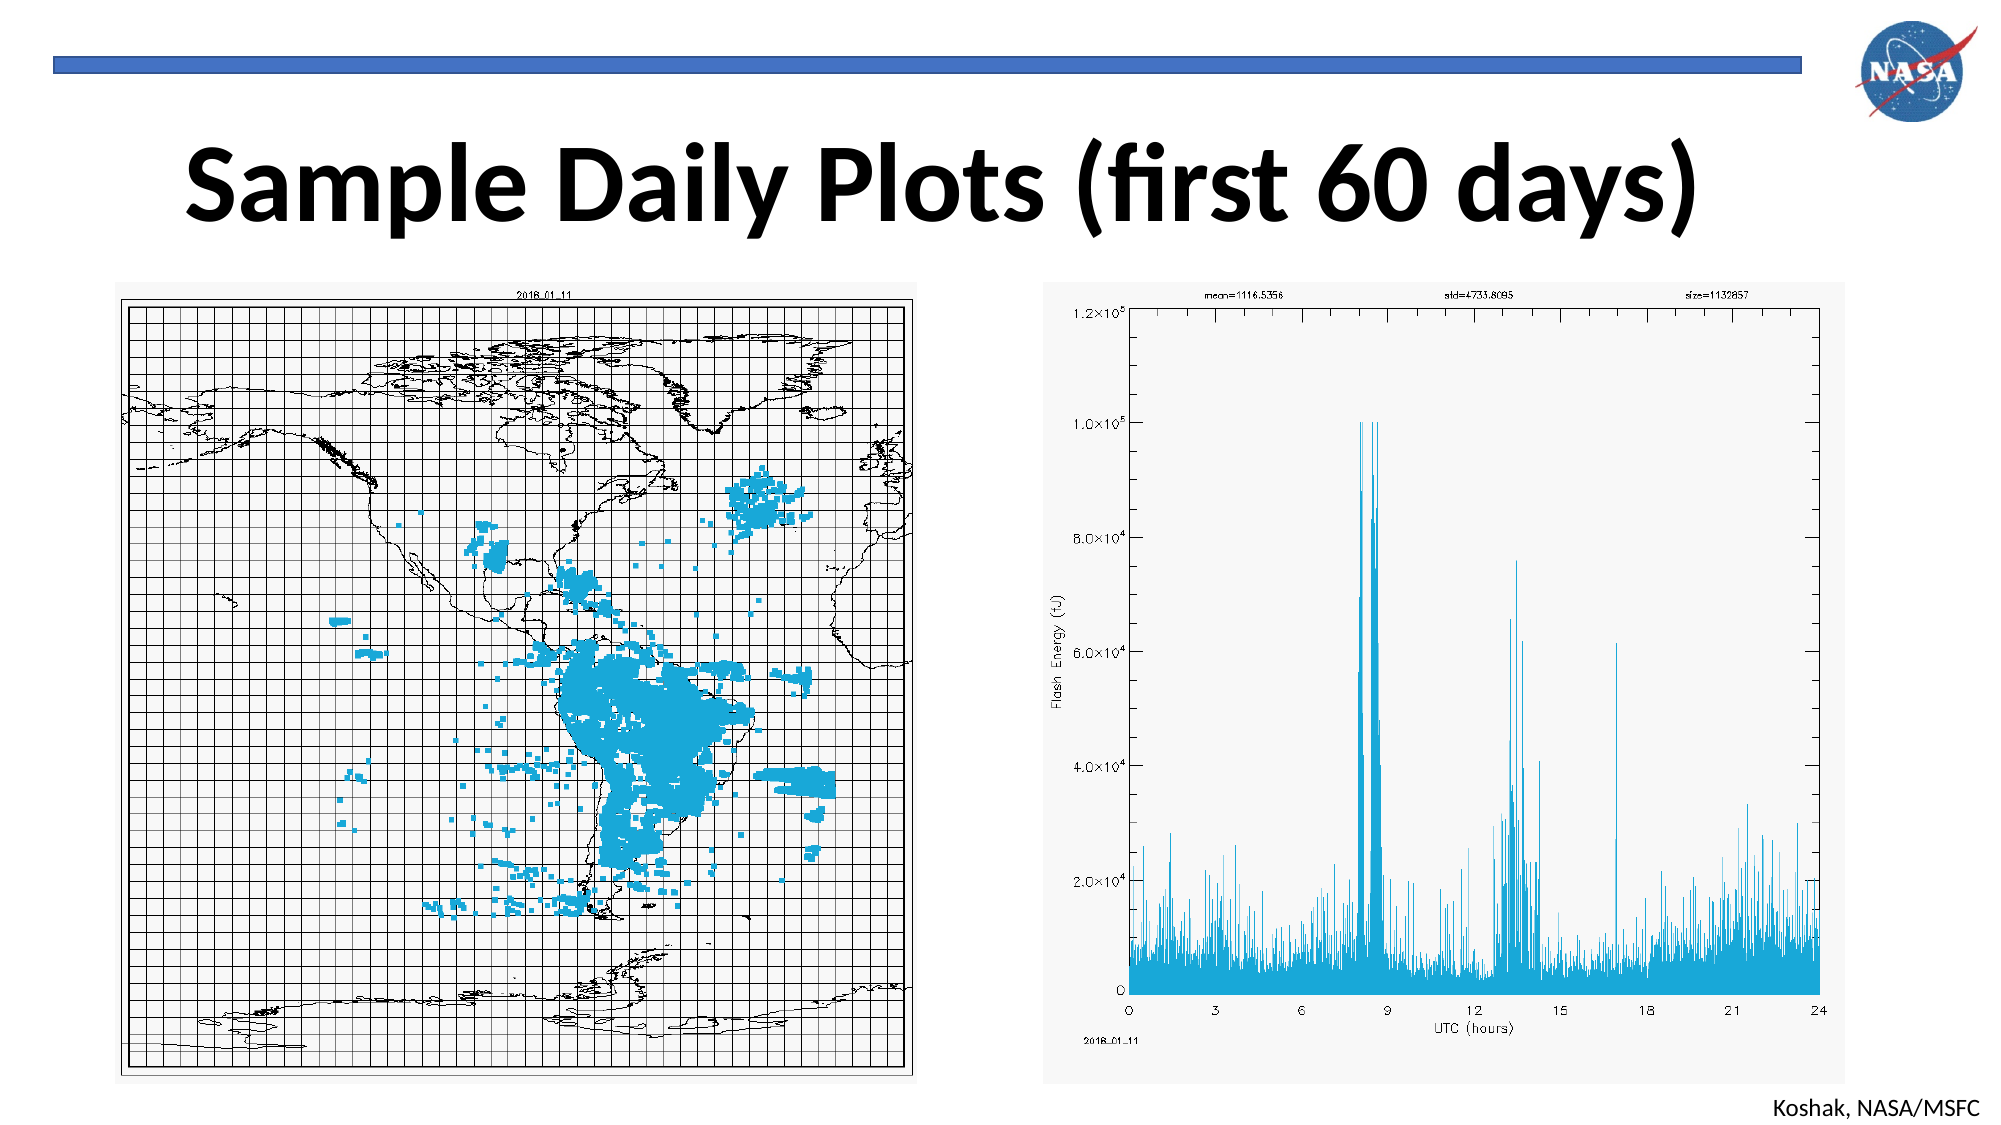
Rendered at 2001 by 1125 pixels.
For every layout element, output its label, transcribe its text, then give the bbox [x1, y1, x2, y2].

text_box Sample Daily Plots (first 60 days) [169, 101, 1719, 252]
picture [115, 282, 917, 1084]
picture [1043, 282, 1845, 1084]
text_box Koshak, NASA/MSFC [1757, 1083, 1996, 1125]
picture [1855, 21, 1978, 122]
text_box [53, 56, 1802, 74]
